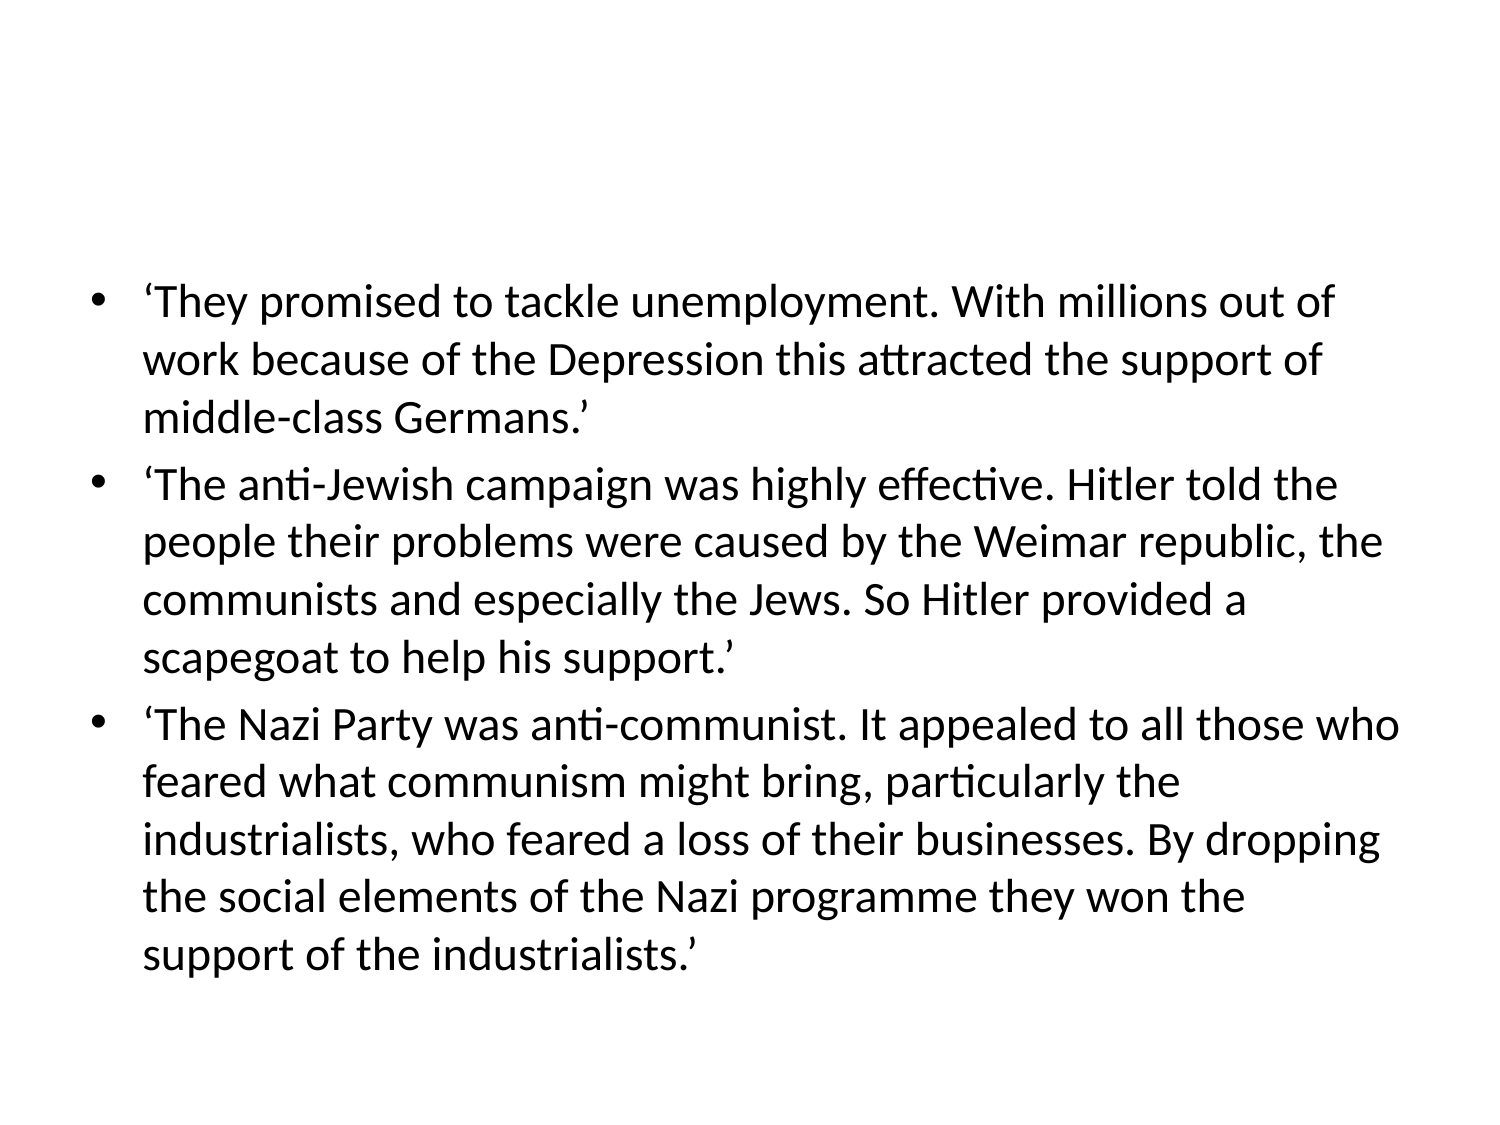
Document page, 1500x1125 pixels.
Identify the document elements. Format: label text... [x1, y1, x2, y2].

list ‘They promised to tackle unemployment. With millions out of work because of the Depression this attracted the support of middle-class Germans.’ ‘The anti-Jewish campaign was highly effective. Hitler told the people their problems were caused by the Weimar republic, the communists and especially the Jews. So Hitler provided a scapegoat to help his support.’ ‘The Nazi Party was anti-communist. It appealed to all those who feared what communism might bring, particularly the industrialists, who feared a loss of their businesses. By dropping the social elements of the Nazi programme they won the support of the industrialists.’ [75, 262, 1425, 1005]
